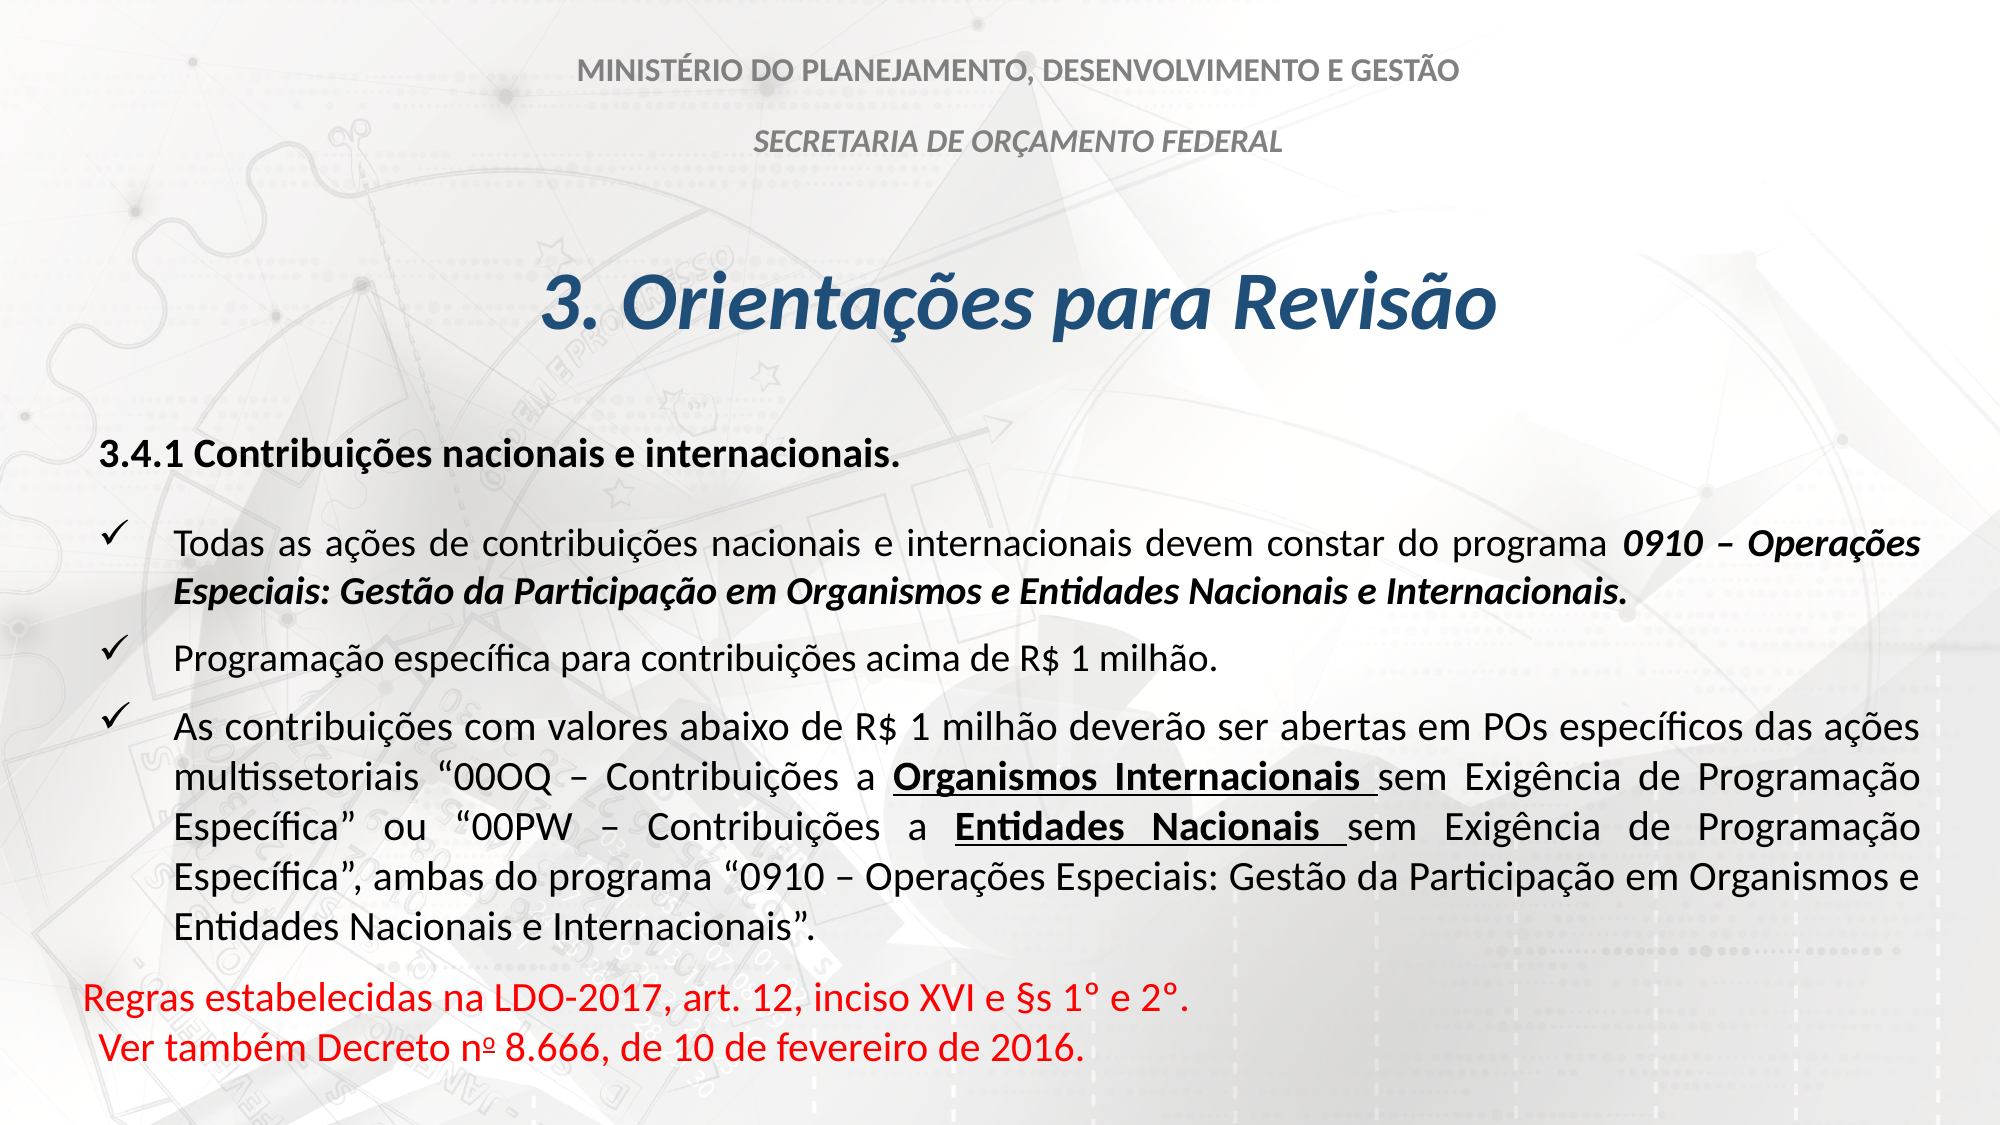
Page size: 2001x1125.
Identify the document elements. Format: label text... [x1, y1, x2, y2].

text_box 3.4.1 Contribuições nacionais e internacionais. Todas as ações de contribuições nacionais e internacionais devem constar do programa 0910 – Operações Especiais: Gestão da Participação em Organismos e Entidades Nacionais e Internacionais. Programação específica para contribuições acima de R$ 1 milhão. As contribuições com valores abaixo de R$ 1 milhão deverão ser abertas em POs específicos das ações multissetoriais “00OQ – Contribuições a Organismos Internacionais sem Exigência de Programação Específica” ou “00PW – Contribuições a Entidades Nacionais sem Exigência de Programação Específica”, ambas do programa “0910 – Operações Especiais: Gestão da Participação em Organismos e Entidades Nacionais e Internacionais”. Regras estabelecidas na LDO-2017, art. 12, inciso XVI e §s 1º e 2º. Ver também Decreto no 8.666, de 10 de fevereiro de 2016. [67, 418, 1936, 1078]
title 3. Orientações para Revisão [381, 168, 1657, 356]
picture [0, 0, 2000, 1125]
text_box MINISTÉRIO DO PLANEJAMENTO, DESENVOLVIMENTO E GESTÃO SECRETARIA DE ORÇAMENTO FEDERAL [268, 37, 1769, 168]
